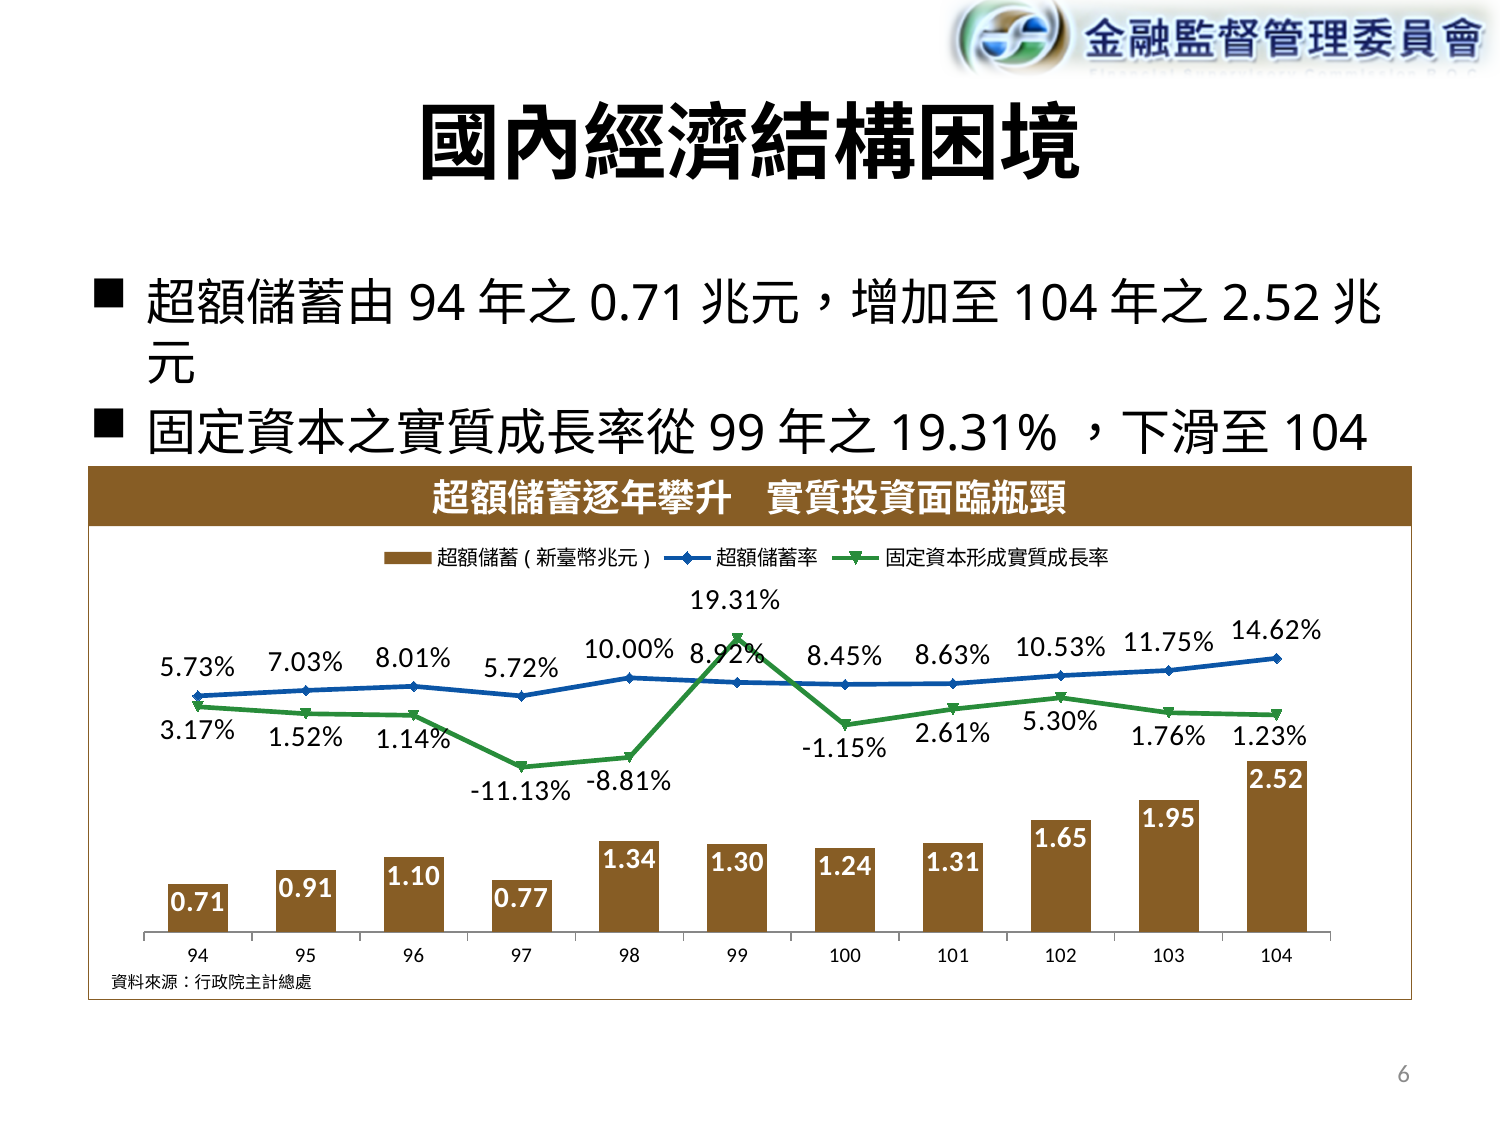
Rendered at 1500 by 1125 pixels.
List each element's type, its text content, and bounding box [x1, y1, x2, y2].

list 超額儲蓄由94年之0.71兆元，增加至104年之2.52兆元 固定資本之實質成長率從99年之19.31%，下滑至104年之1.23% [75, 262, 1425, 1005]
chart [93, 526, 1400, 977]
slide_number 6 [1074, 1042, 1425, 1103]
title 國內經濟結構困境 [75, 45, 1425, 233]
picture [968, 20, 1476, 50]
text_box [86, 464, 1413, 1002]
